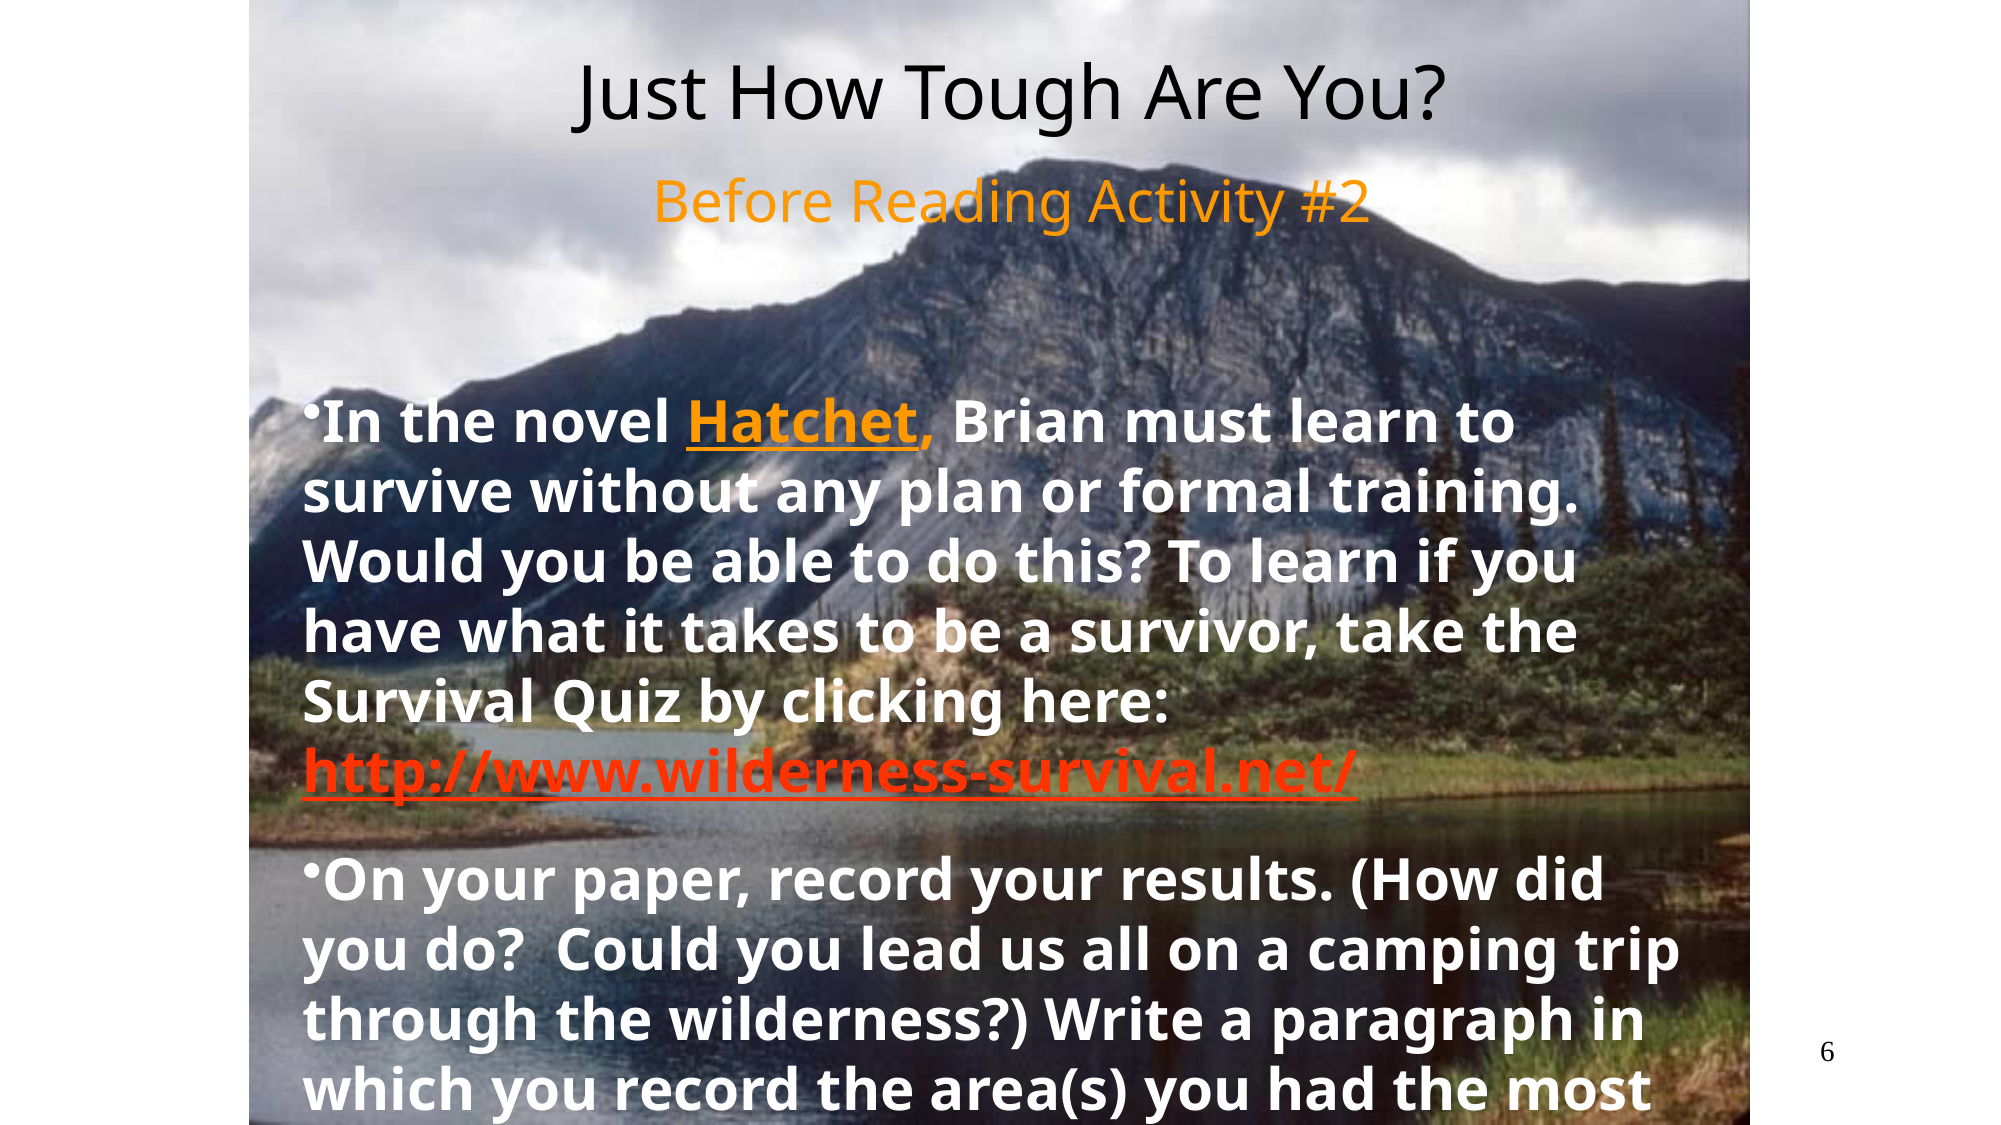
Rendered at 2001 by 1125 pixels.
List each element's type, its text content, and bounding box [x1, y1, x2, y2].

slide_number 6 [1750, 1025, 1850, 1100]
picture [249, 0, 1750, 1125]
